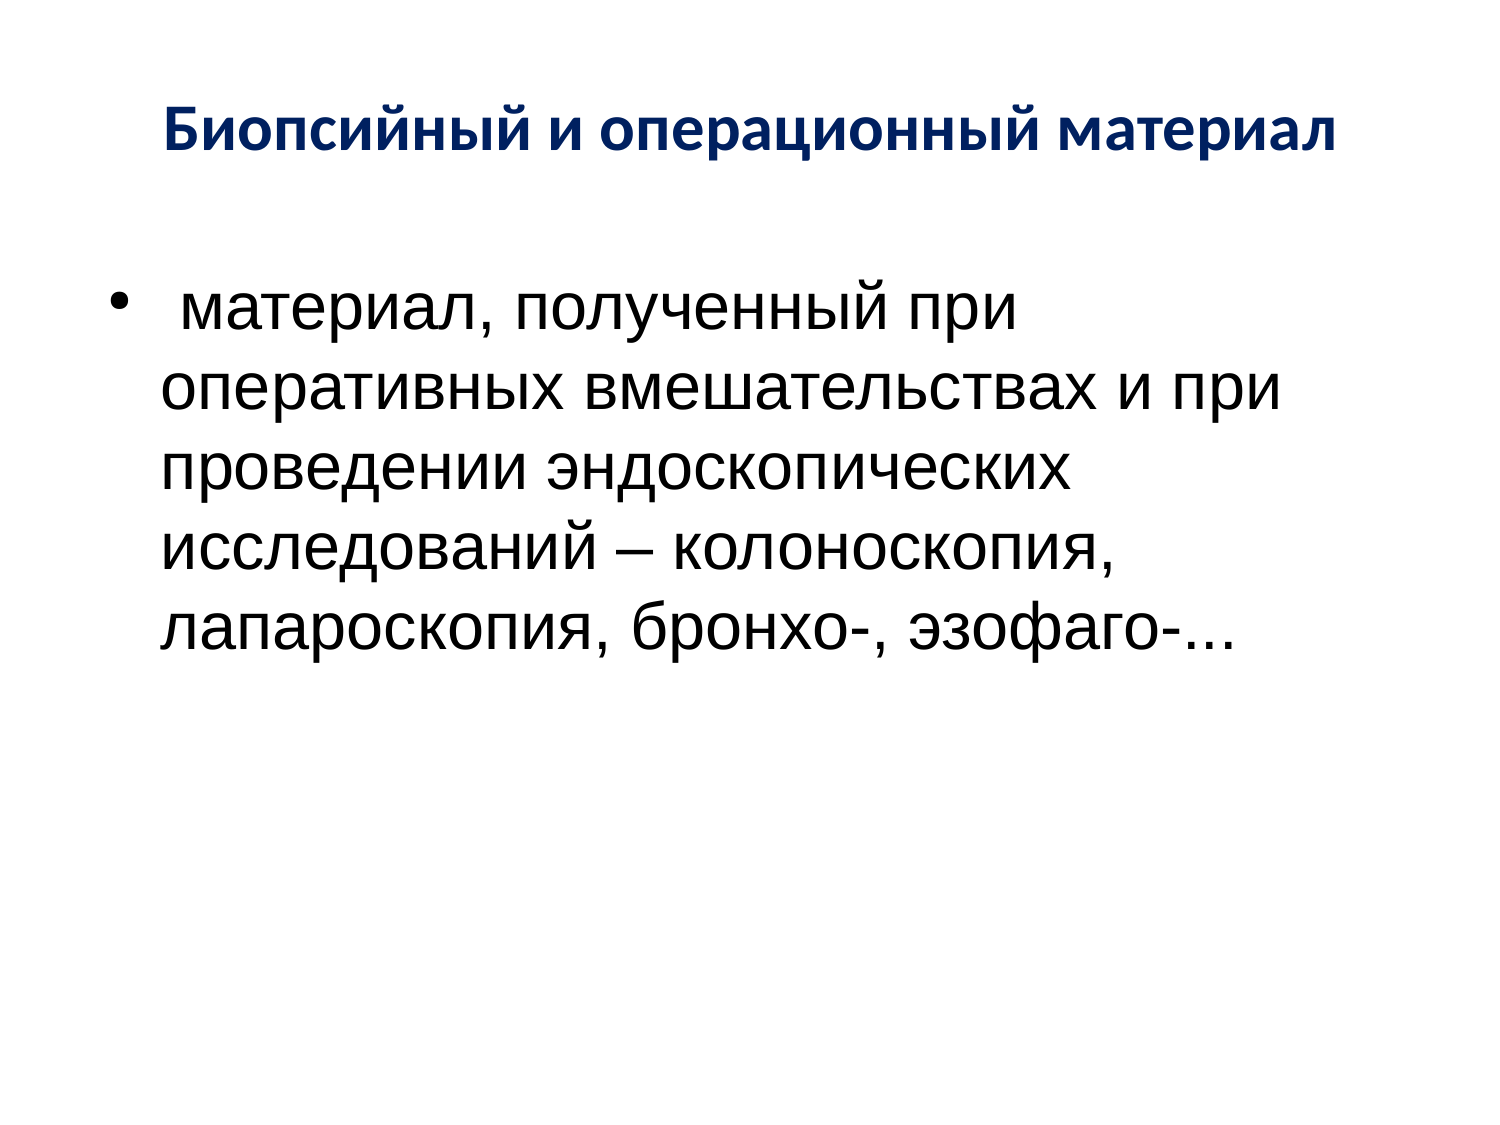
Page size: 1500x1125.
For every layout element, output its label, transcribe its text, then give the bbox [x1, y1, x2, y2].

title Биопсийный и операционный материал [76, 62, 1425, 185]
list материал, полученный при оперативных вмешательствах и при проведении эндоскопических исследований – колоноскопия, лапароскопия, бронхо-, эзофаго-... [75, 255, 1425, 1000]
